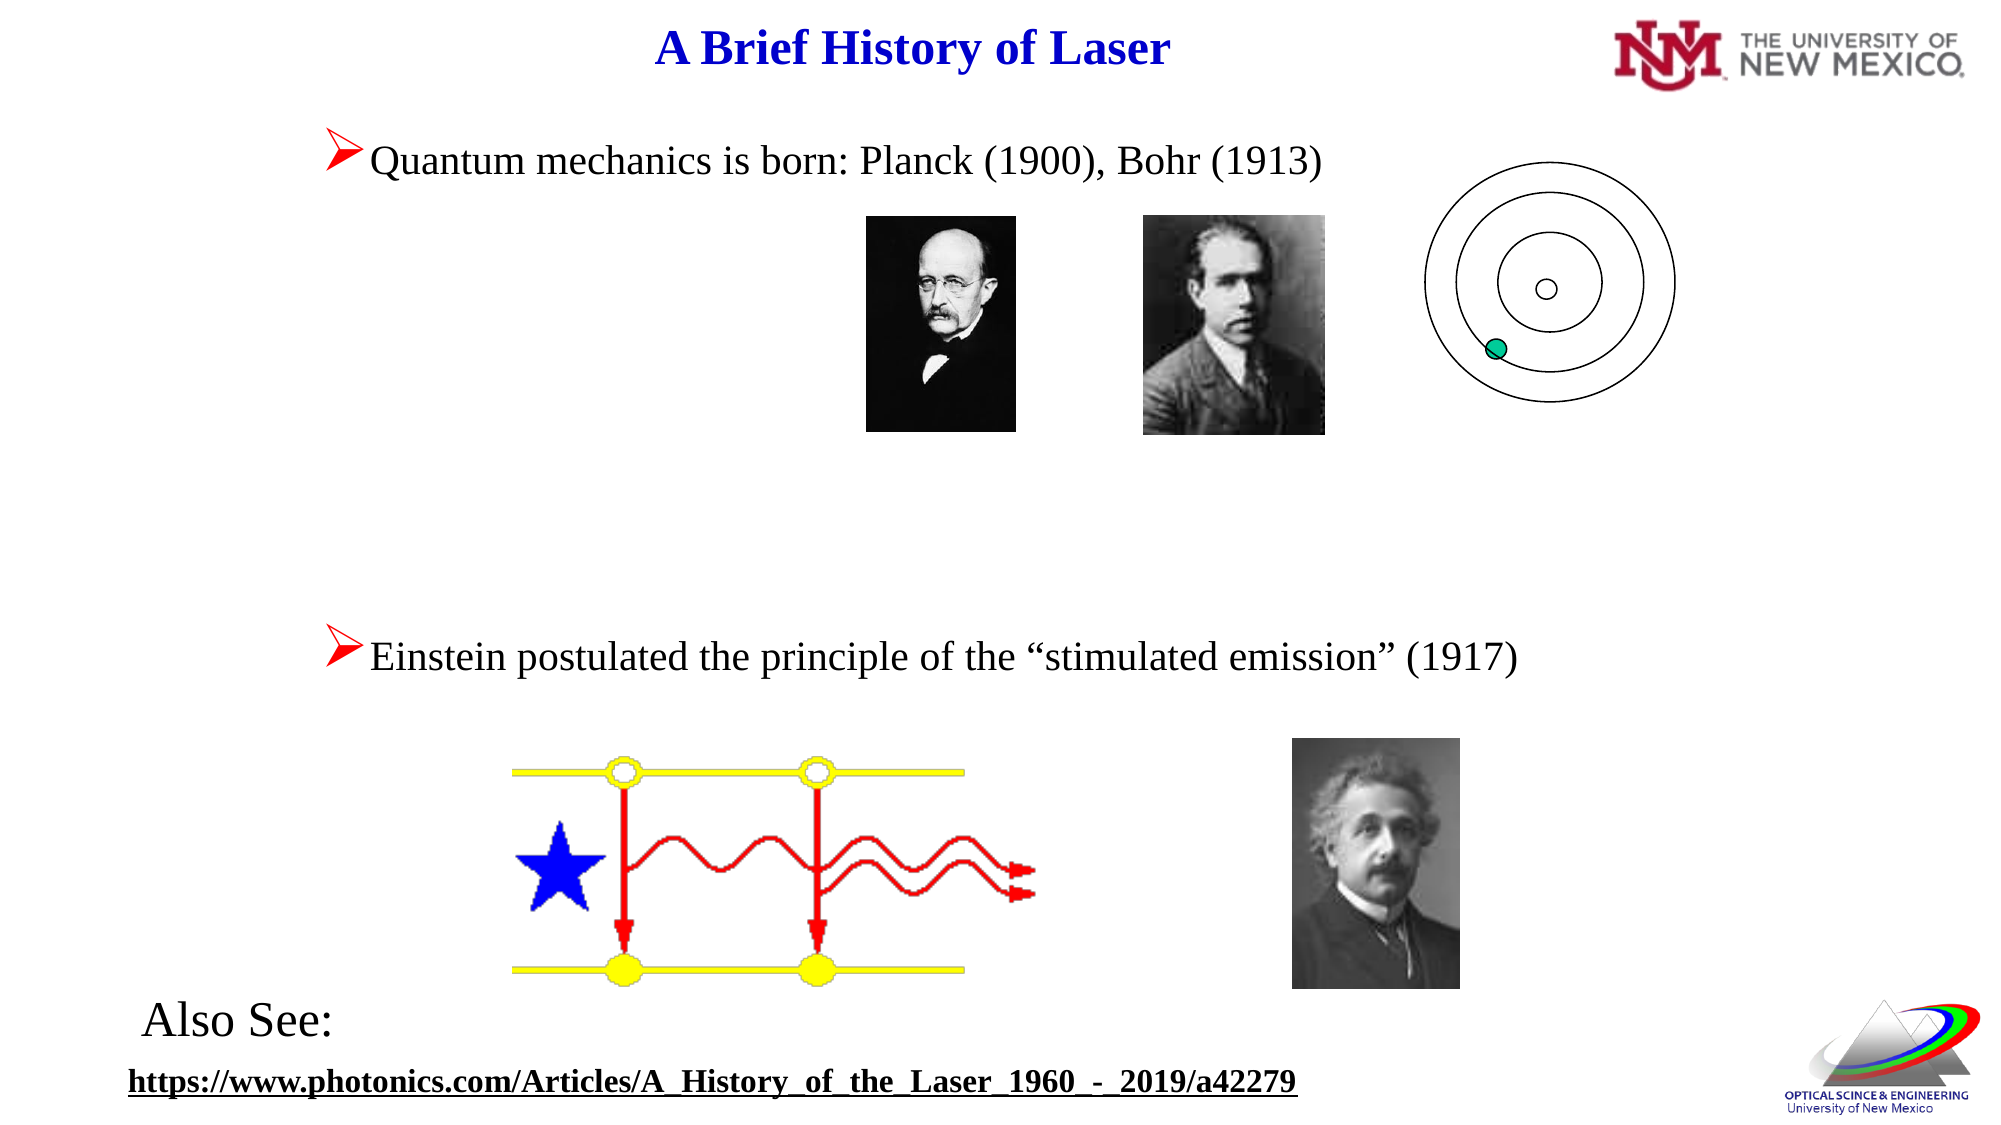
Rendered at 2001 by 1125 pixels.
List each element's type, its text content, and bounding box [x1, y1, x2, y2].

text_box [1424, 162, 1676, 403]
text_box Also See: [126, 979, 362, 1054]
picture [1292, 738, 1461, 990]
picture [512, 754, 1040, 990]
text_box Quantum mechanics is born: Planck (1900), Bohr (1913) Einstein postulated the principle of the “stimulated emission” (1917) [307, 125, 1557, 828]
picture [866, 216, 1016, 432]
picture [1603, 12, 1972, 101]
picture [1774, 997, 1981, 1123]
picture [1143, 215, 1325, 435]
text_box https://www.photonics.com/Articles/A_History_of_the_Laser_1960_-_2019/a42279 [113, 1051, 1751, 1107]
text_box A Brief History of Laser [639, 7, 1187, 82]
